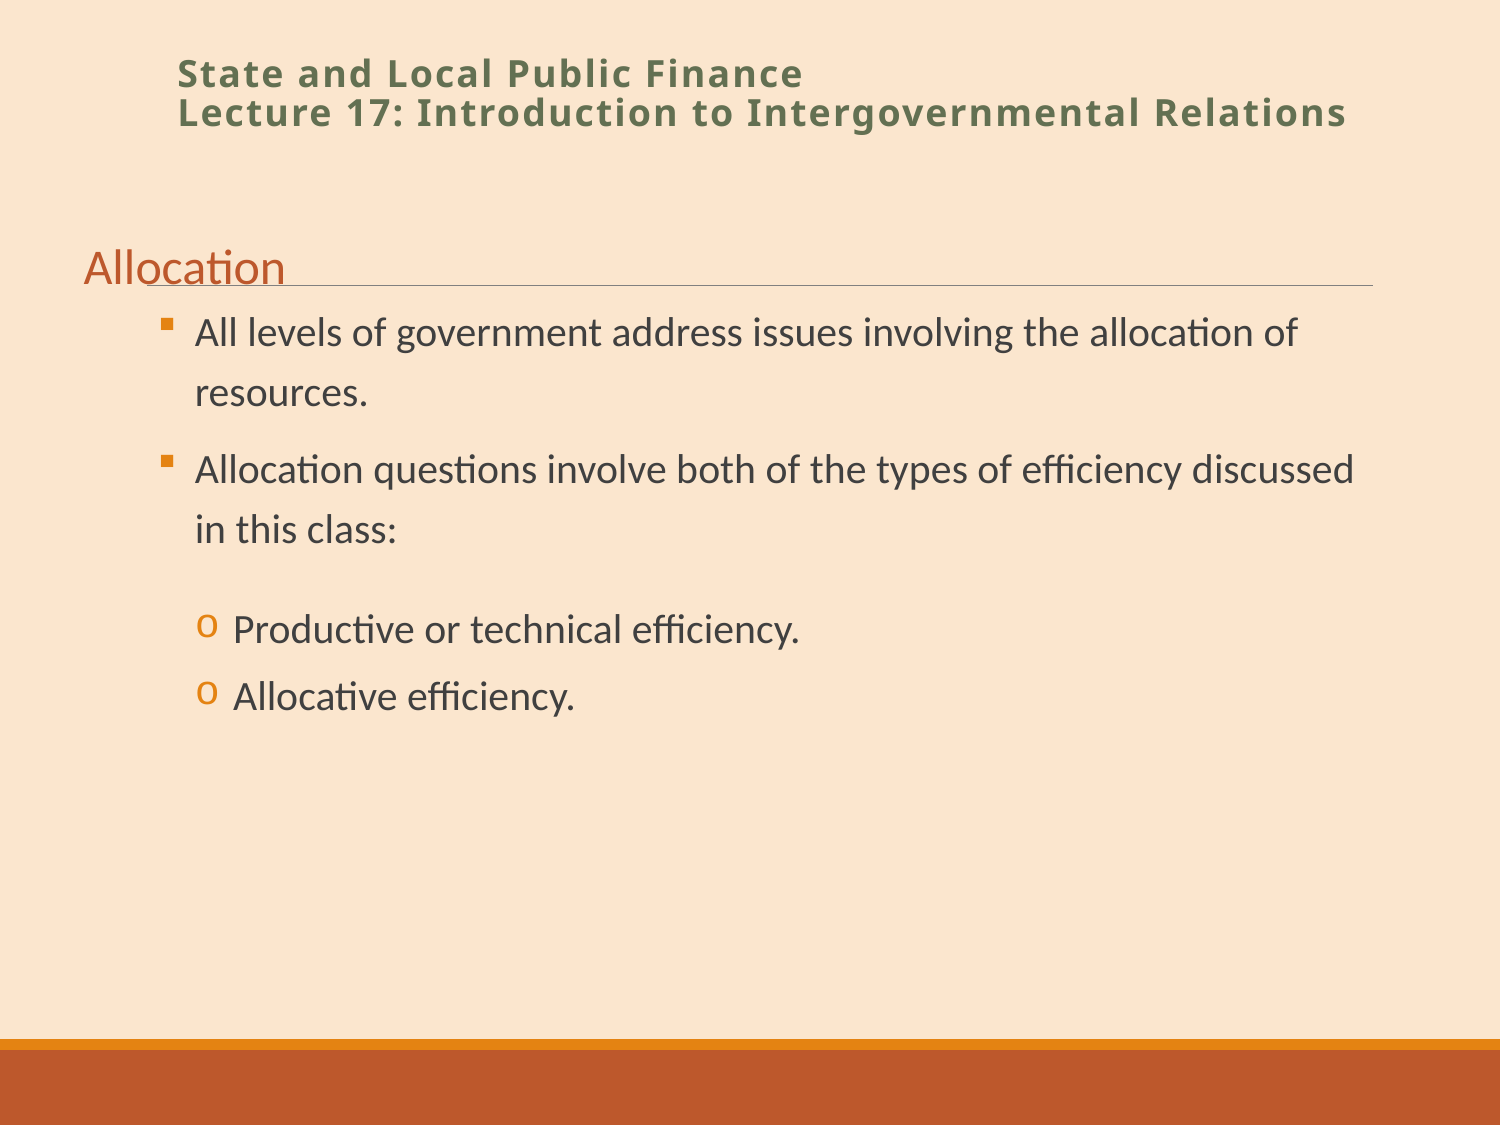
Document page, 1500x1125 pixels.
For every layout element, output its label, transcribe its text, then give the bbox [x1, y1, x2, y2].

text_box State and Local Public Finance Lecture 17: Introduction to Intergovernmental Relations [162, 50, 1400, 147]
list All levels of government address issues involving the allocation of resources. Allocation questions involve both of the types of efficiency discussed in this class: Productive or technical efficiency. Allocative efficiency. [157, 287, 1375, 1038]
text_box Allocation [68, 226, 442, 302]
